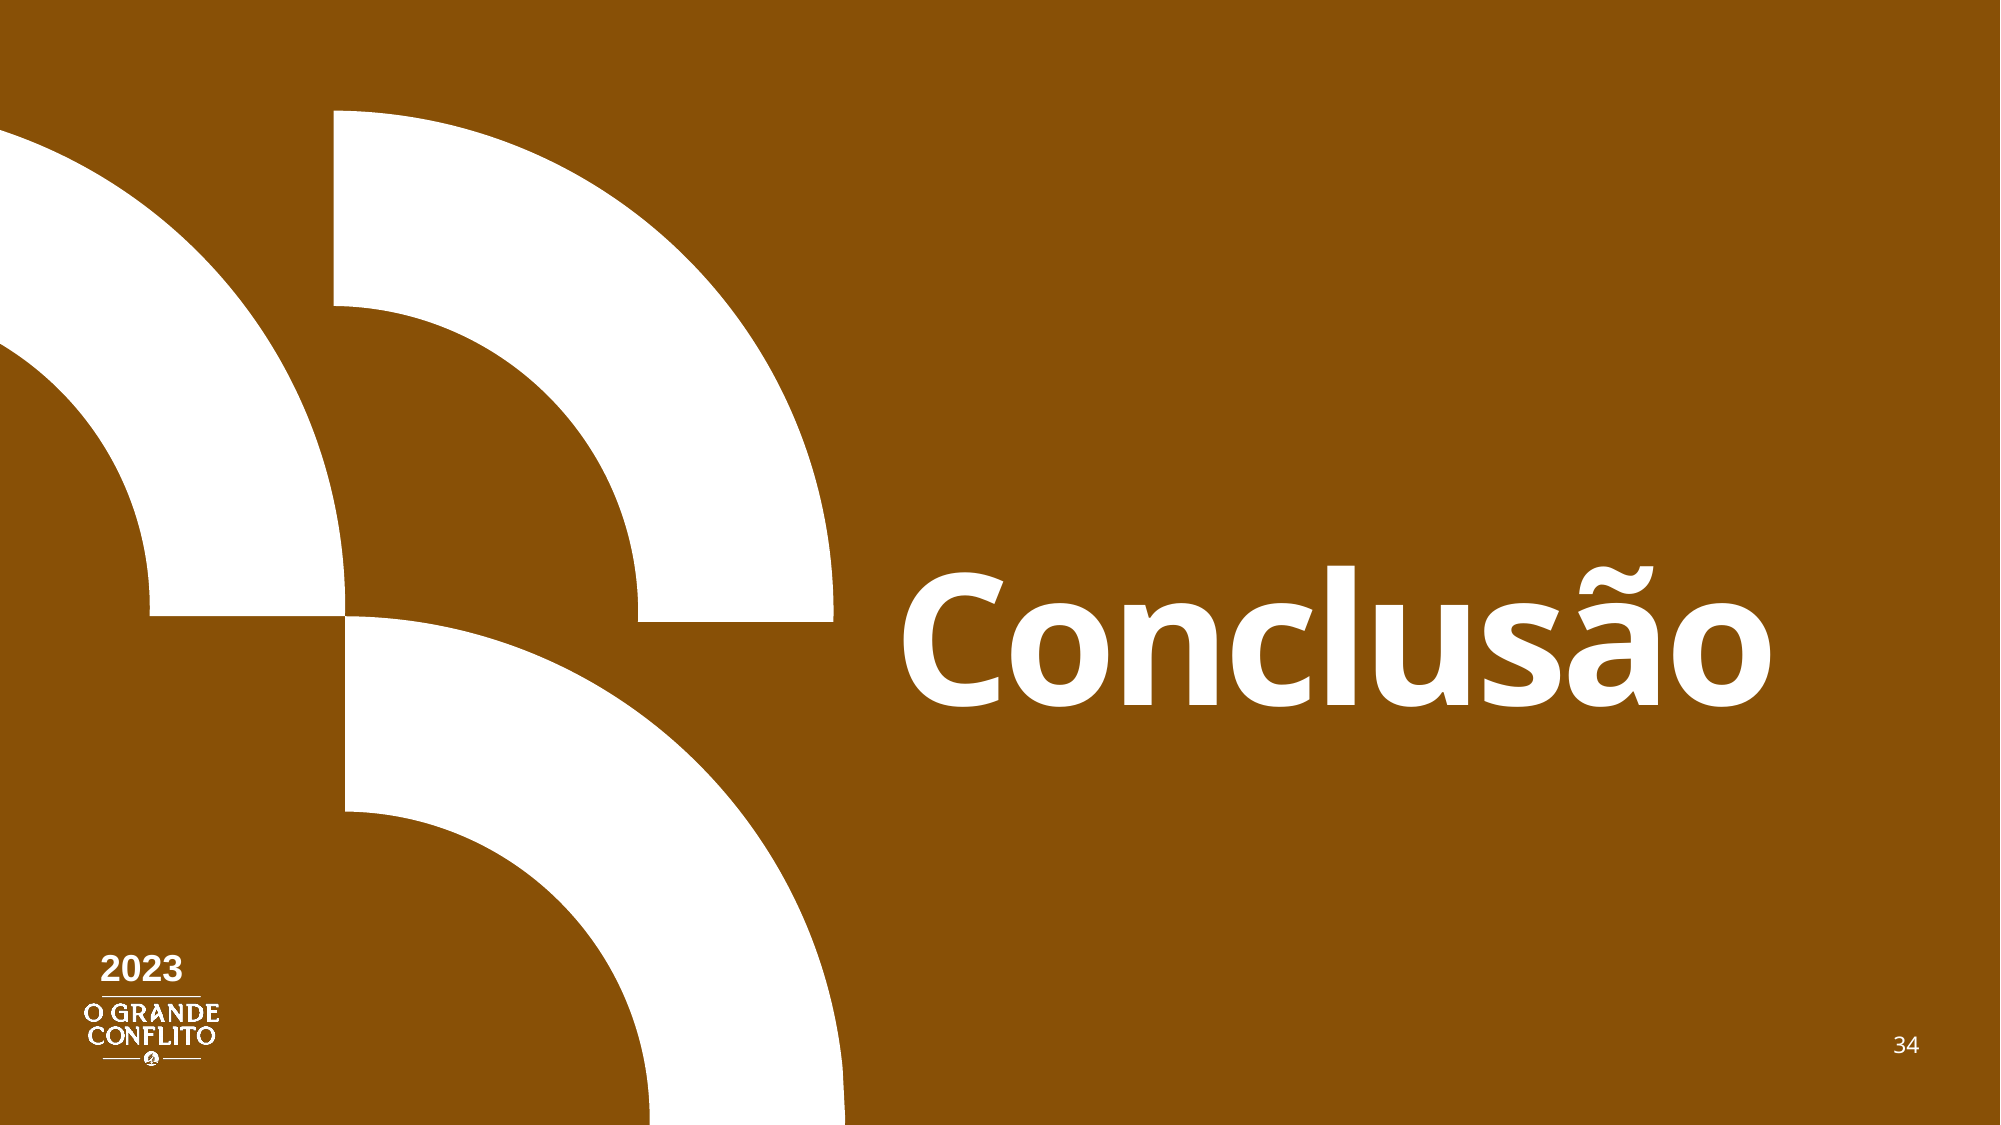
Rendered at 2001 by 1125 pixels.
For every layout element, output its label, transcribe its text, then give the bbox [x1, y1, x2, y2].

text_box Conclusão [885, 514, 1886, 750]
text_box [333, 110, 834, 622]
picture [84, 996, 219, 1066]
text_box [0, 129, 846, 1125]
slide_number 34 [1885, 1022, 1928, 1070]
